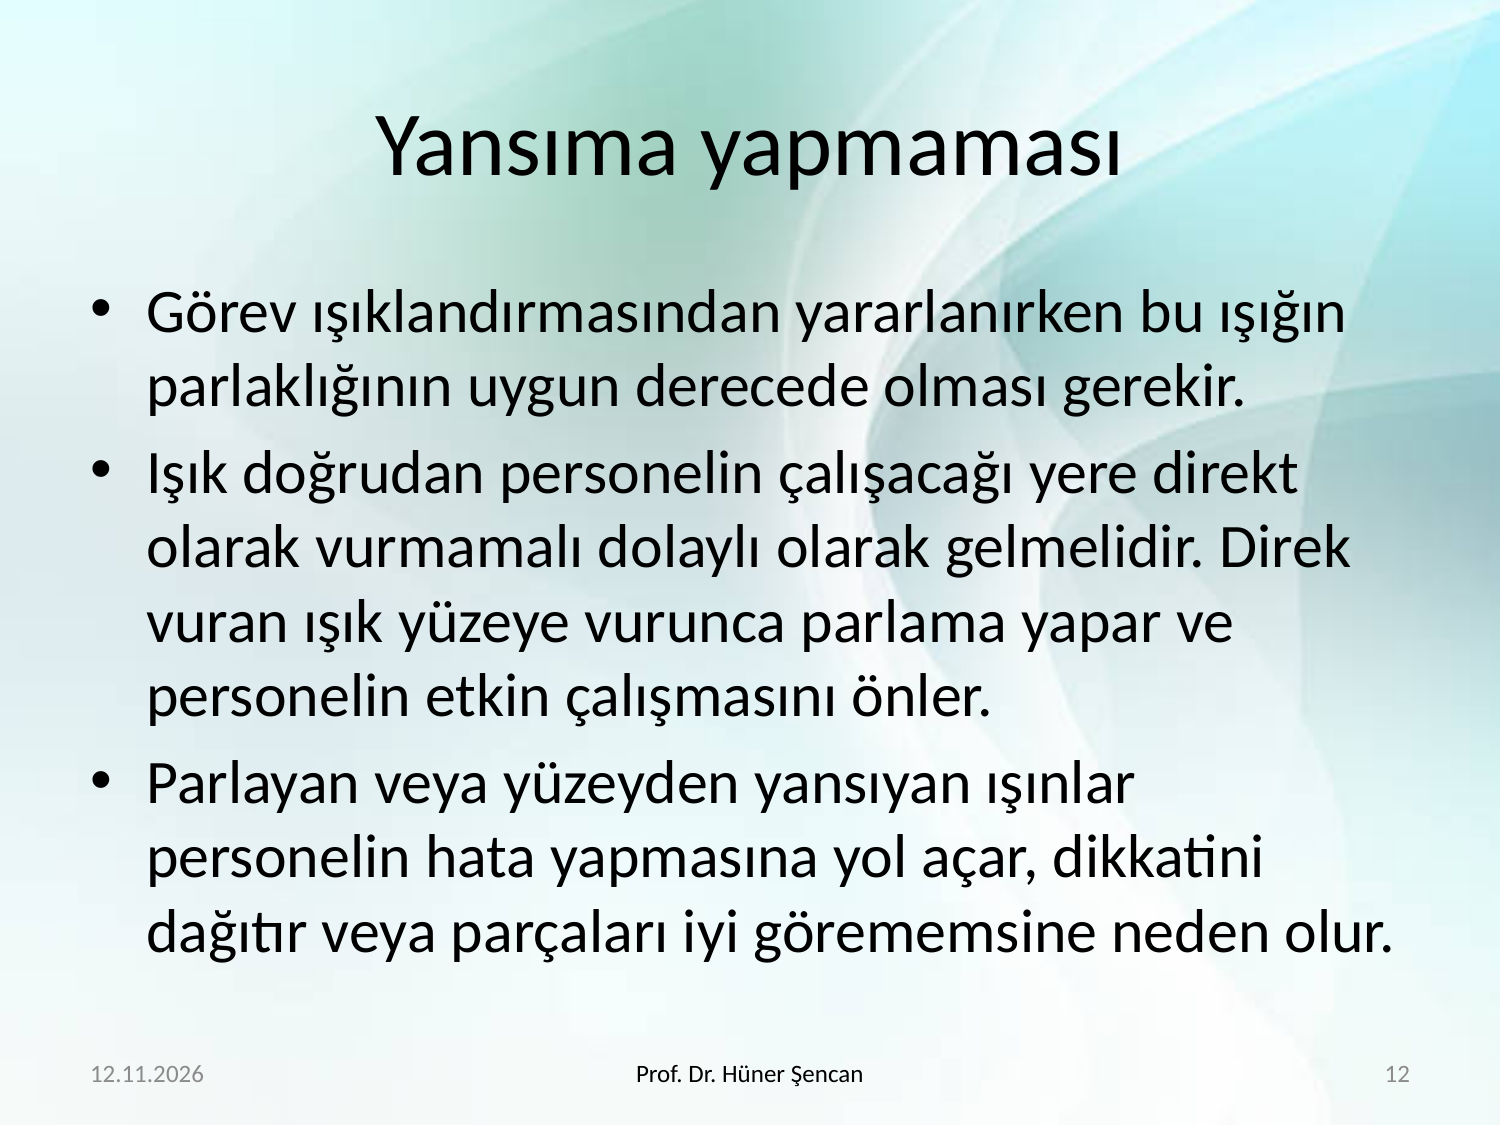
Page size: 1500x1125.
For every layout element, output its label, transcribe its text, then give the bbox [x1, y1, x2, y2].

picture [0, 0, 1500, 1125]
footer Prof. Dr. Hüner Şencan [512, 1042, 988, 1103]
list Görev ışıklandırmasından yararlanırken bu ışığın parlaklığının uygun derecede olması gerekir. Işık doğrudan personelin çalışacağı yere direkt olarak vurmamalı dolaylı olarak gelmelidir. Direk vuran ışık yüzeye vurunca parlama yapar ve personelin etkin çalışmasını önler. Parlayan veya yüzeyden yansıyan ışınlar personelin hata yapmasına yol açar, dikkatini dağıtır veya parçaları iyi görememsine neden olur. [75, 262, 1425, 1005]
slide_number 12 [1074, 1042, 1425, 1103]
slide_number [75, 1042, 425, 1103]
title Yansıma yapmaması [75, 45, 1425, 233]
